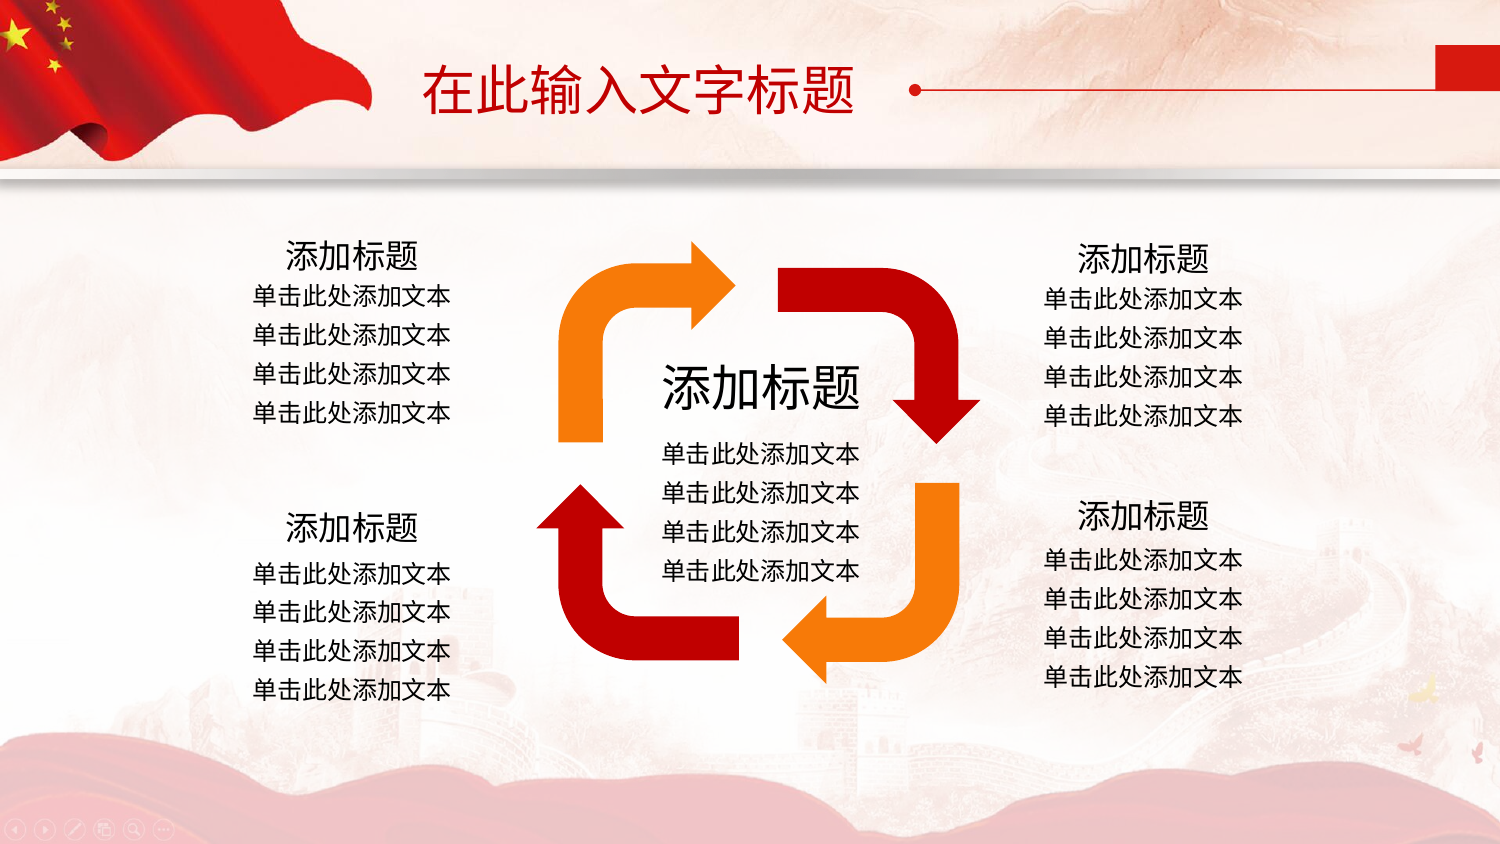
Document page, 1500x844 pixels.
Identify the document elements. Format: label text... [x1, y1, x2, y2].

picture [0, 0, 1500, 844]
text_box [204, 228, 500, 437]
text_box [1435, 45, 1500, 92]
text_box [777, 267, 981, 444]
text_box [204, 499, 500, 715]
text_box [536, 484, 739, 661]
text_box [613, 348, 909, 596]
text_box [558, 241, 736, 443]
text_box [995, 487, 1292, 702]
text_box [908, 83, 1435, 97]
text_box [995, 230, 1292, 441]
text_box [782, 482, 960, 685]
text_box 在此输入文字标题 [406, 48, 903, 144]
